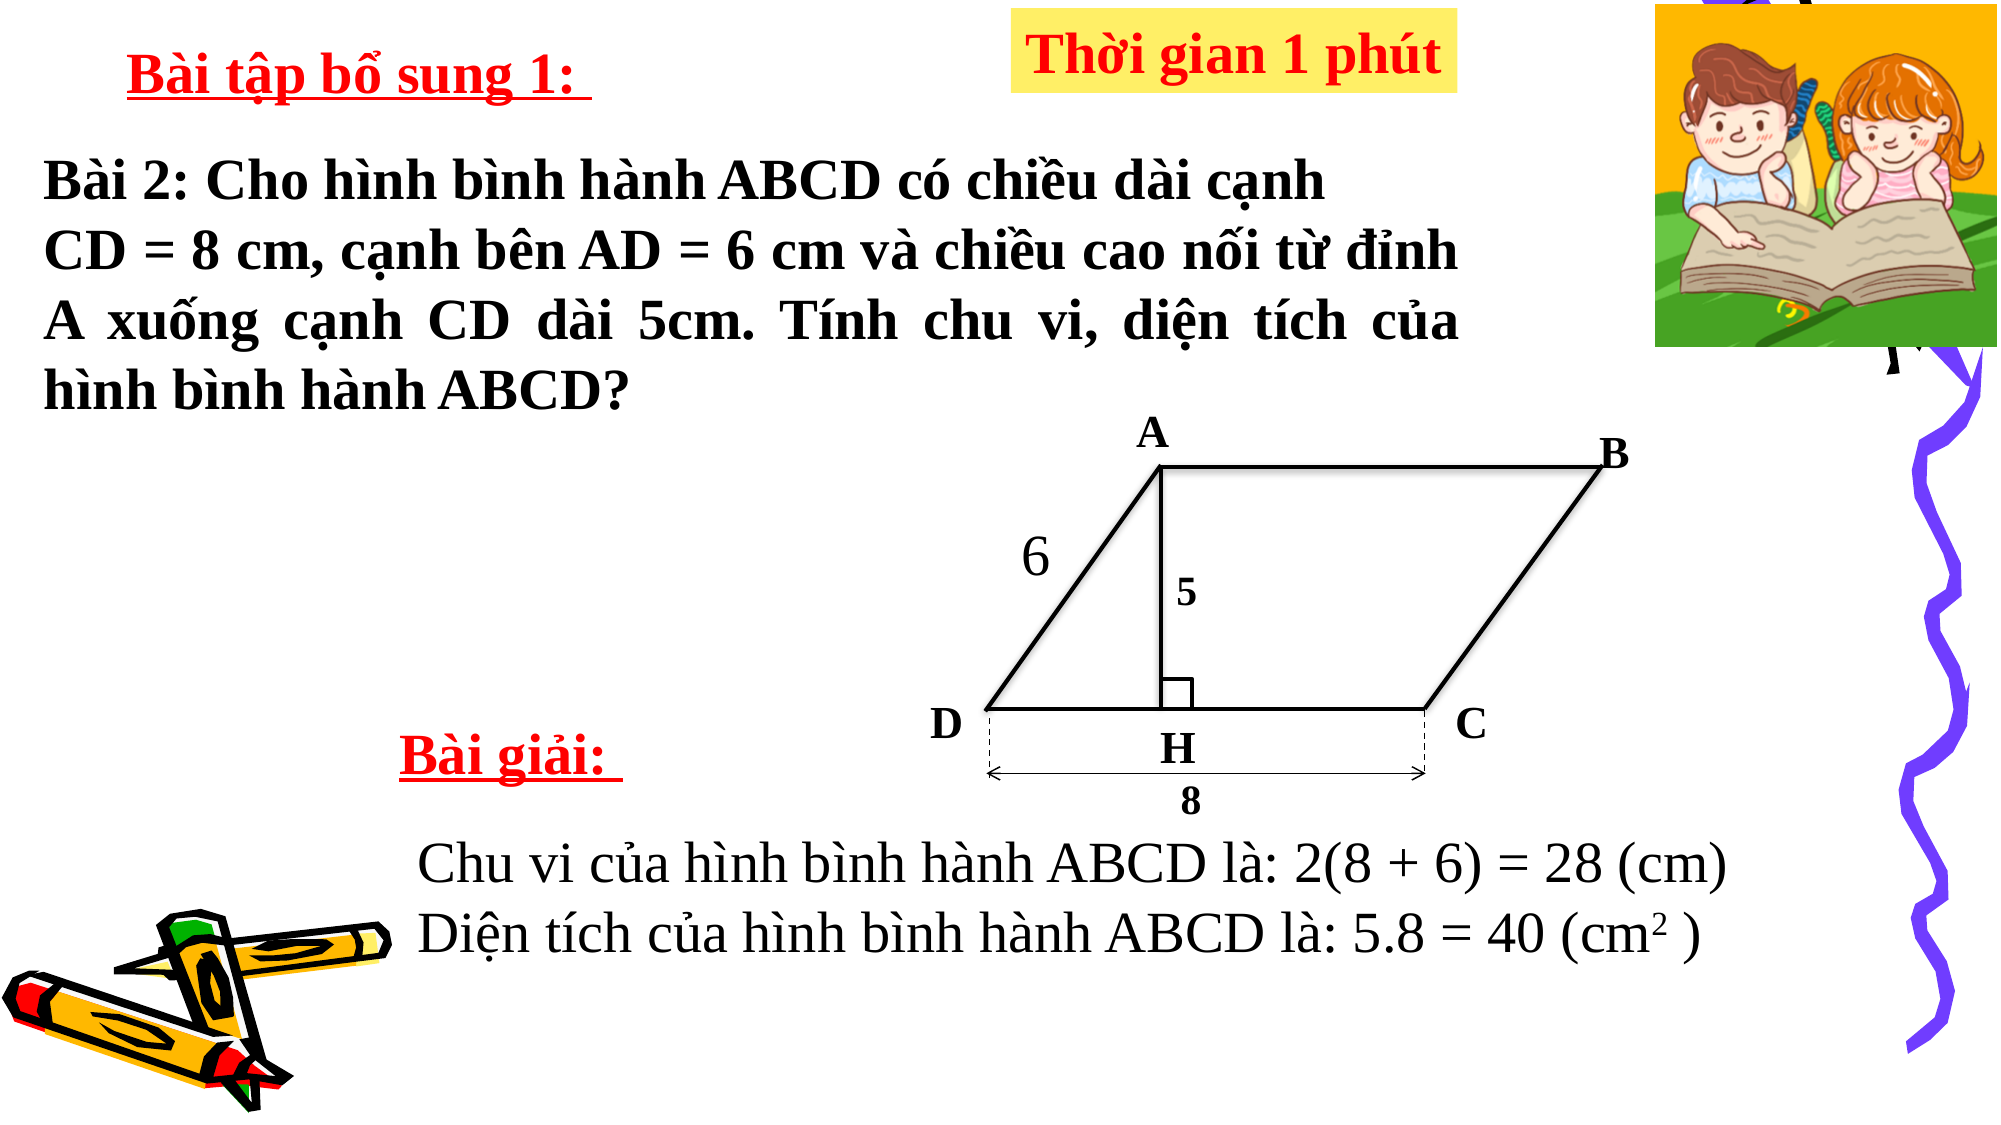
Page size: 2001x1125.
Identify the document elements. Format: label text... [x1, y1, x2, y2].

text_box Bài giải: [384, 709, 698, 795]
text_box Bài tập bổ sung 1: [111, 28, 625, 113]
text_box 8 [1165, 782, 1237, 817]
text_box Bài 2: Cho hình bình hành ABCD có chiều dài cạnh CD = 8 cm, cạnh bên AD = 6 cm và chiều cao nối từ đỉnh A xuống cạnh CD dài 5cm. Tính chu vi, diện tích của hình bình hành ABCD? [29, 133, 1476, 429]
picture [1655, 3, 1997, 347]
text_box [914, 386, 1656, 772]
text_box Thời gian 1 phút [1010, 8, 1458, 93]
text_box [984, 464, 1162, 712]
text_box Chu vi của hình bình hành ABCD là: 2(8 + 6) = 28 (cm) Diện tích của hình bình hành ABCD là: 5.8 = 40 (cm2 ) [402, 817, 1744, 972]
